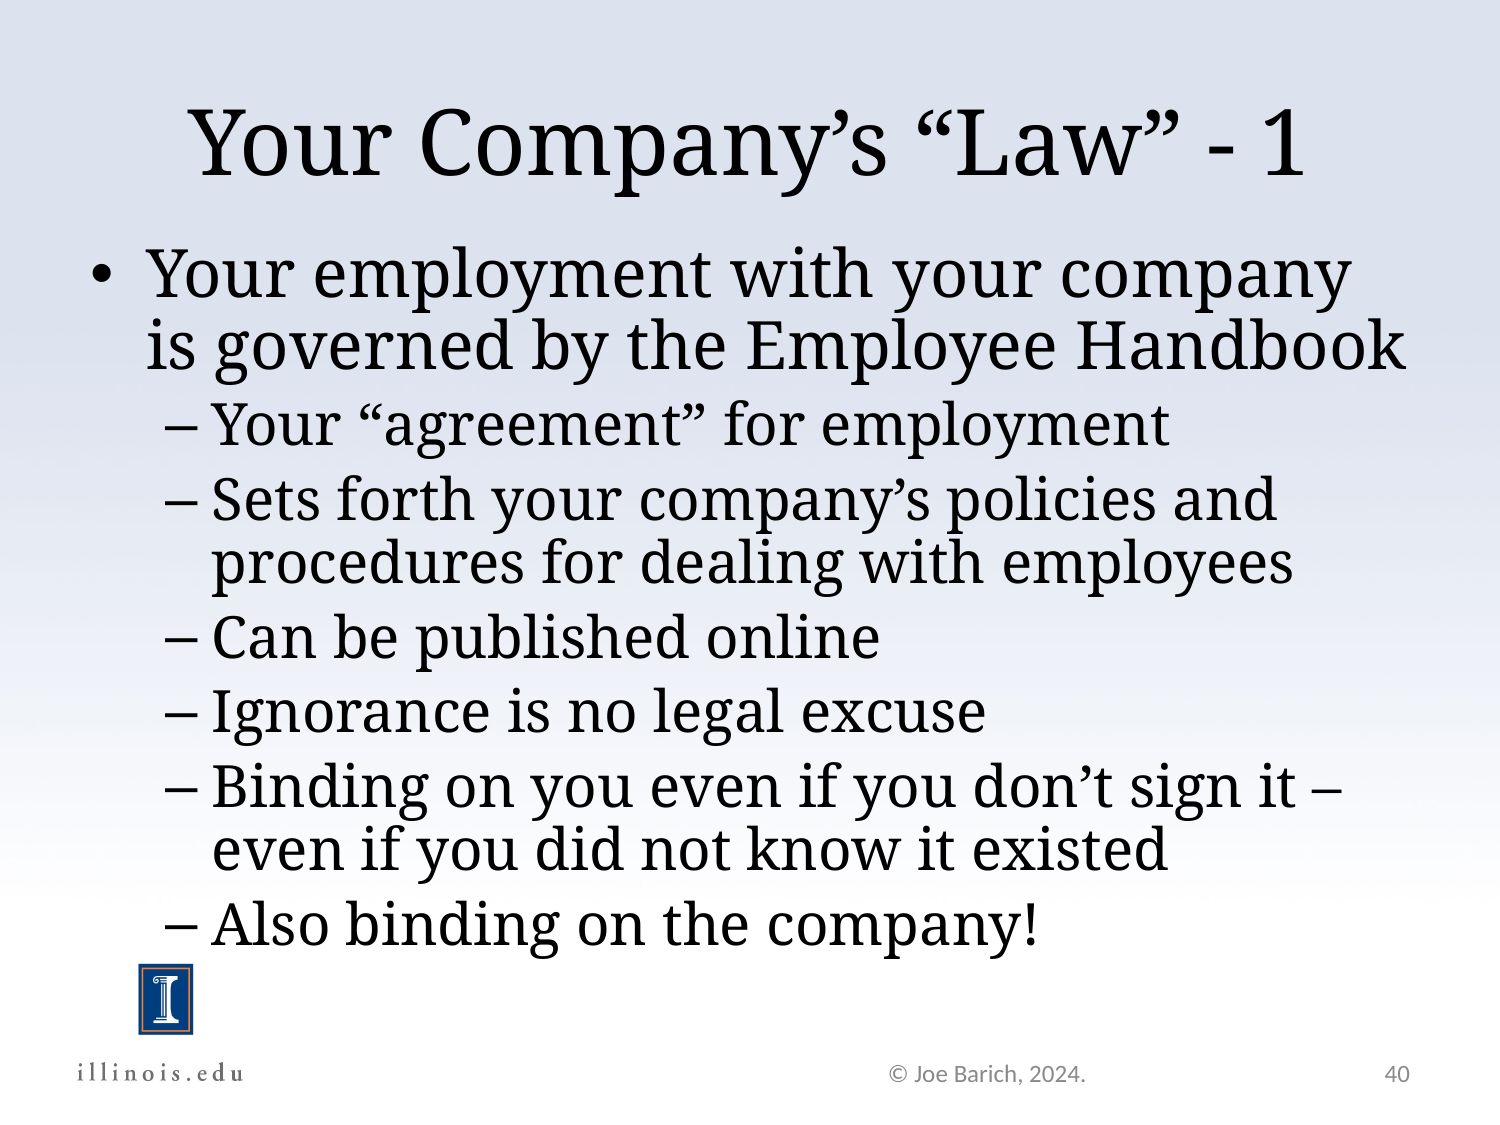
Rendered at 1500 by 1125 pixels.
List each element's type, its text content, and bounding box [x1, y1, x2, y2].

picture [0, 0, 1500, 1125]
slide_number 40 [1250, 1042, 1425, 1103]
footer © Joe Barich, 2024. [750, 1042, 1225, 1103]
list Your employment with your company is governed by the Employee Handbook Your “agreement” for employment Sets forth your company’s policies and procedures for dealing with employees Can be published online Ignorance is no legal excuse Binding on you even if you don’t sign it – even if you did not know it existed Also binding on the company! [74, 232, 1426, 921]
title Your Company’s “Law” - 1 [74, 44, 1426, 232]
